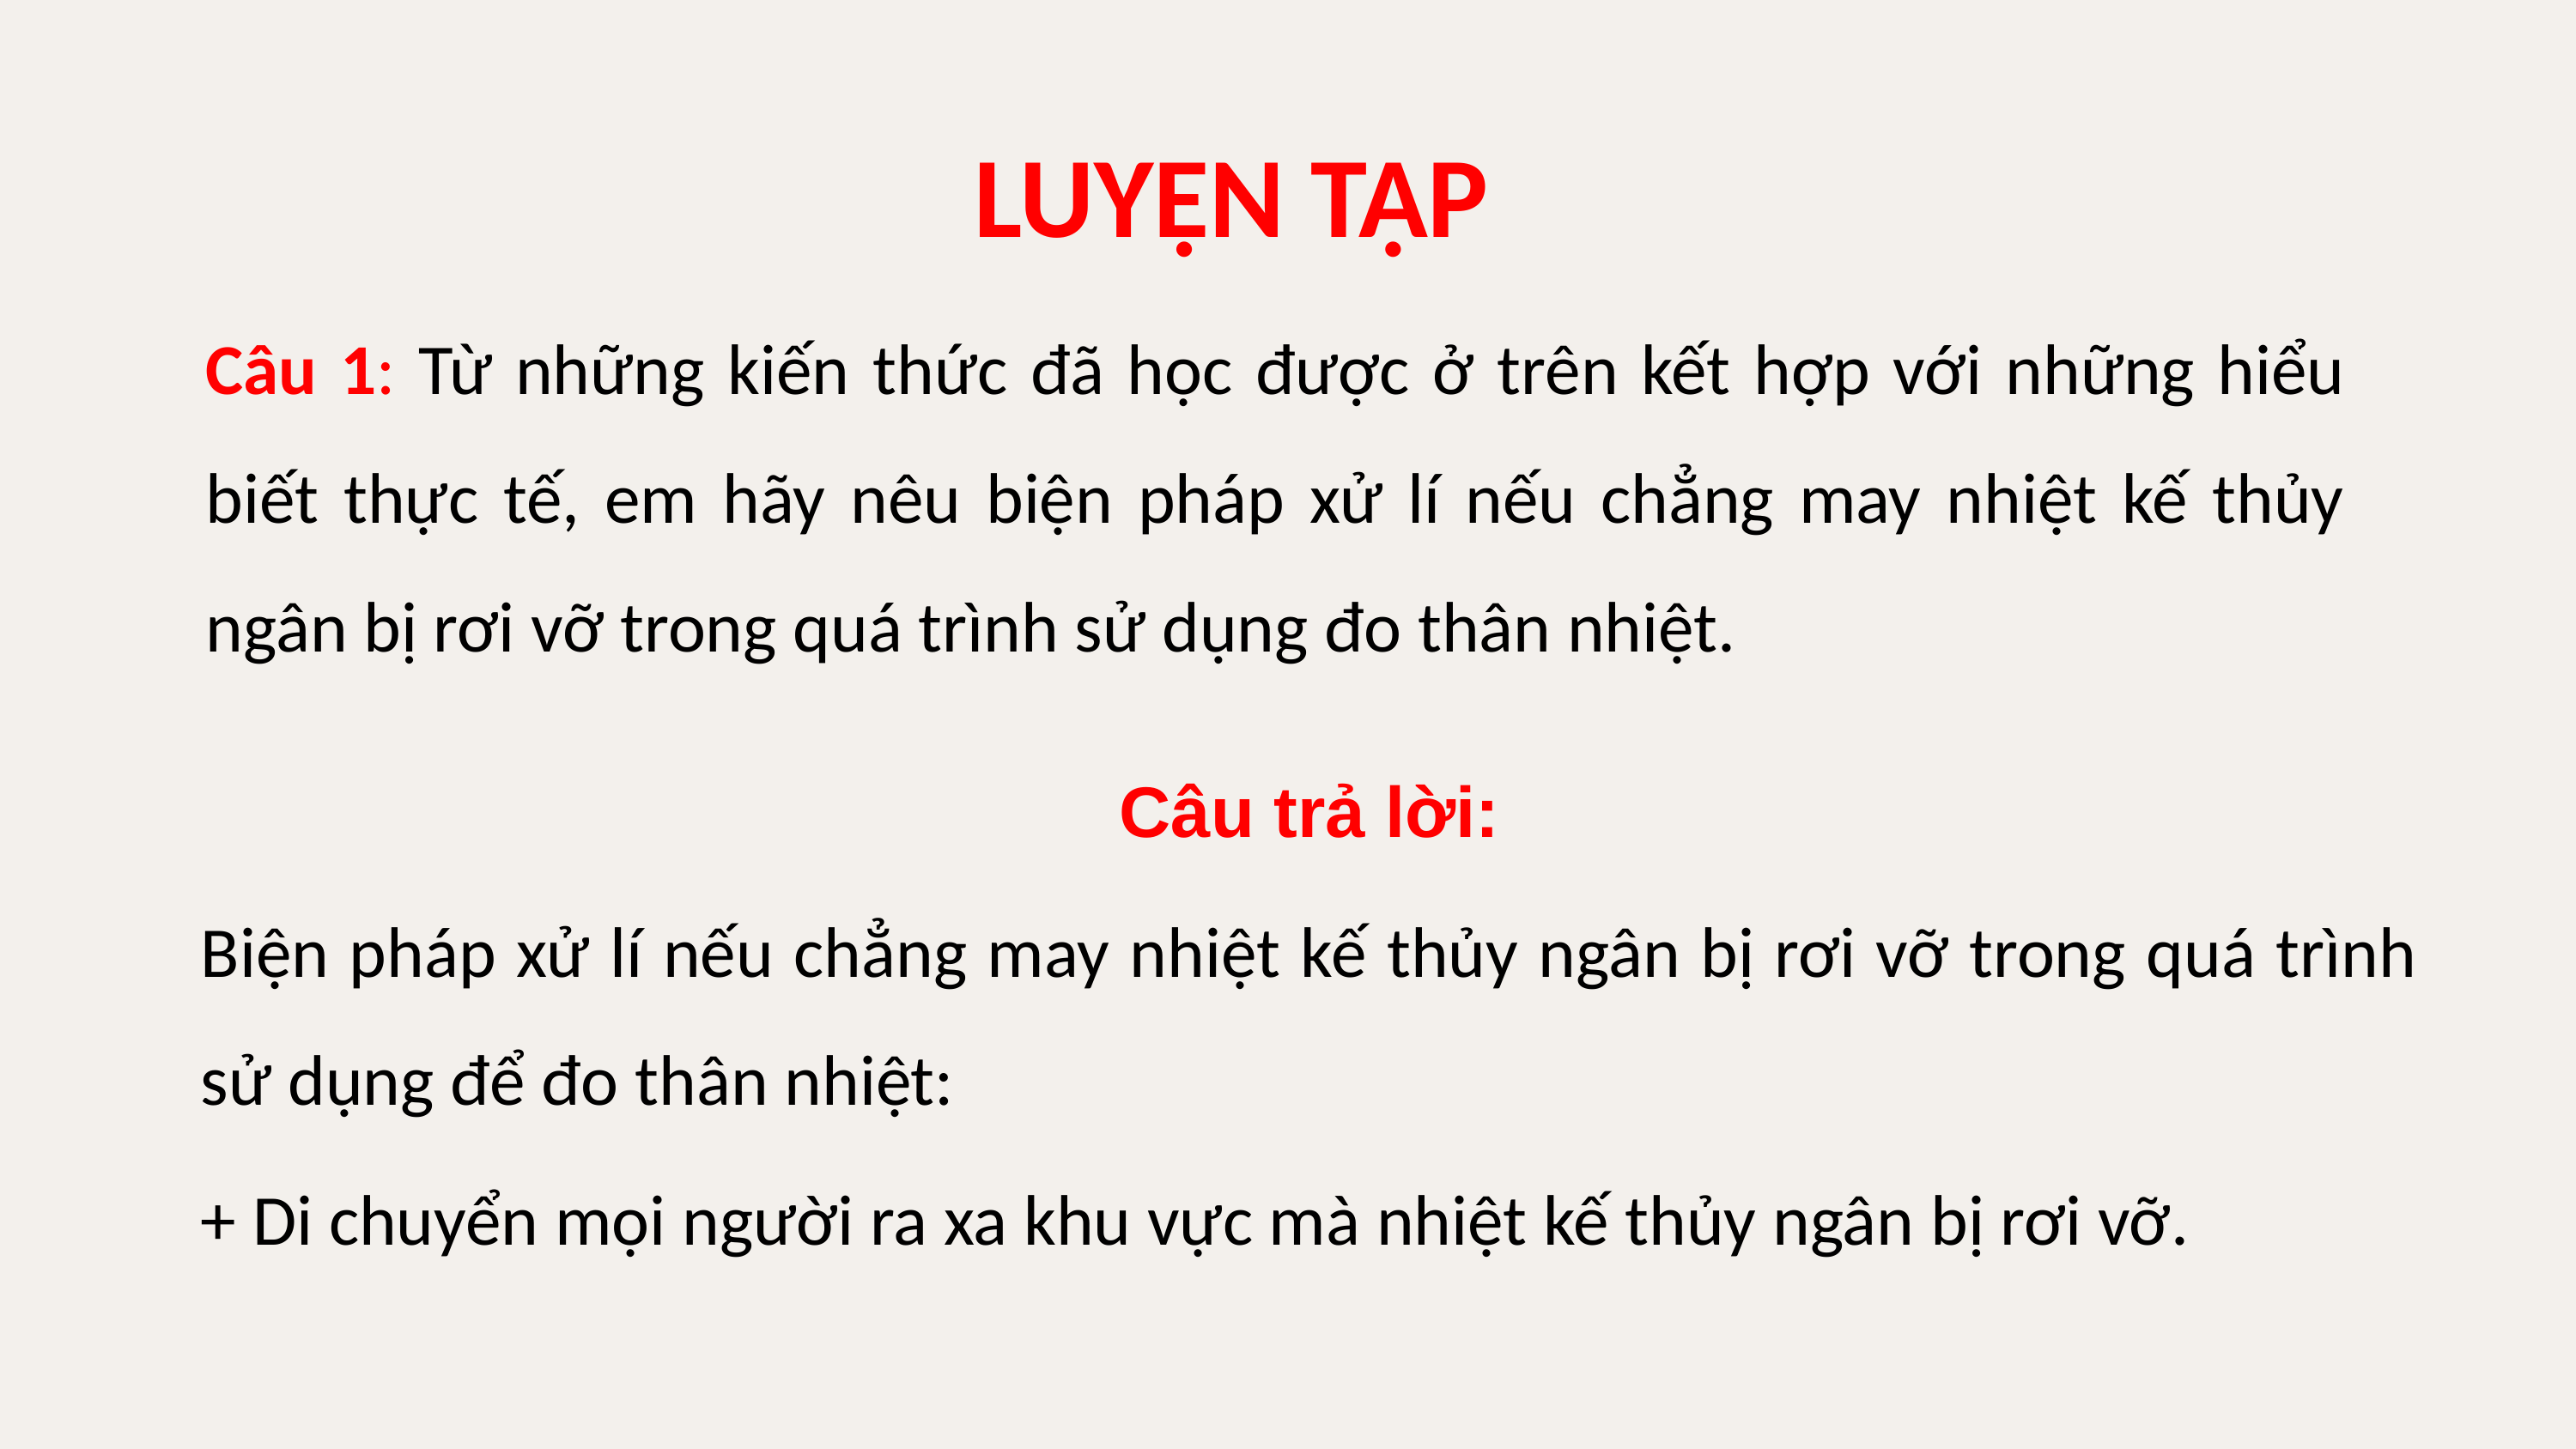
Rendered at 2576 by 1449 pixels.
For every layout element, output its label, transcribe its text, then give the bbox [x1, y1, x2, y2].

text_box LUYỆN TẬP [961, 48, 1502, 267]
text_box Câu 1: Từ những kiến thức đã học được ở trên kết hợp với những hiểu biết thực tế, em hãy nêu biện pháp xử lí nếu chẳng may nhiệt kế thủy ngân bị rơi vỡ trong quá trình sử dụng đo thân nhiệt. [192, 273, 2372, 673]
text_box Câu trả lời: Biện pháp xử lí nếu chẳng may nhiệt kế thủy ngân bị rơi vỡ trong quá trình sử dụng để đo thân nhiệt: + Di chuyển mọi người ra xa khu vực mà nhiệt kế thủy ngân bị rơi vỡ. [188, 716, 2432, 1266]
